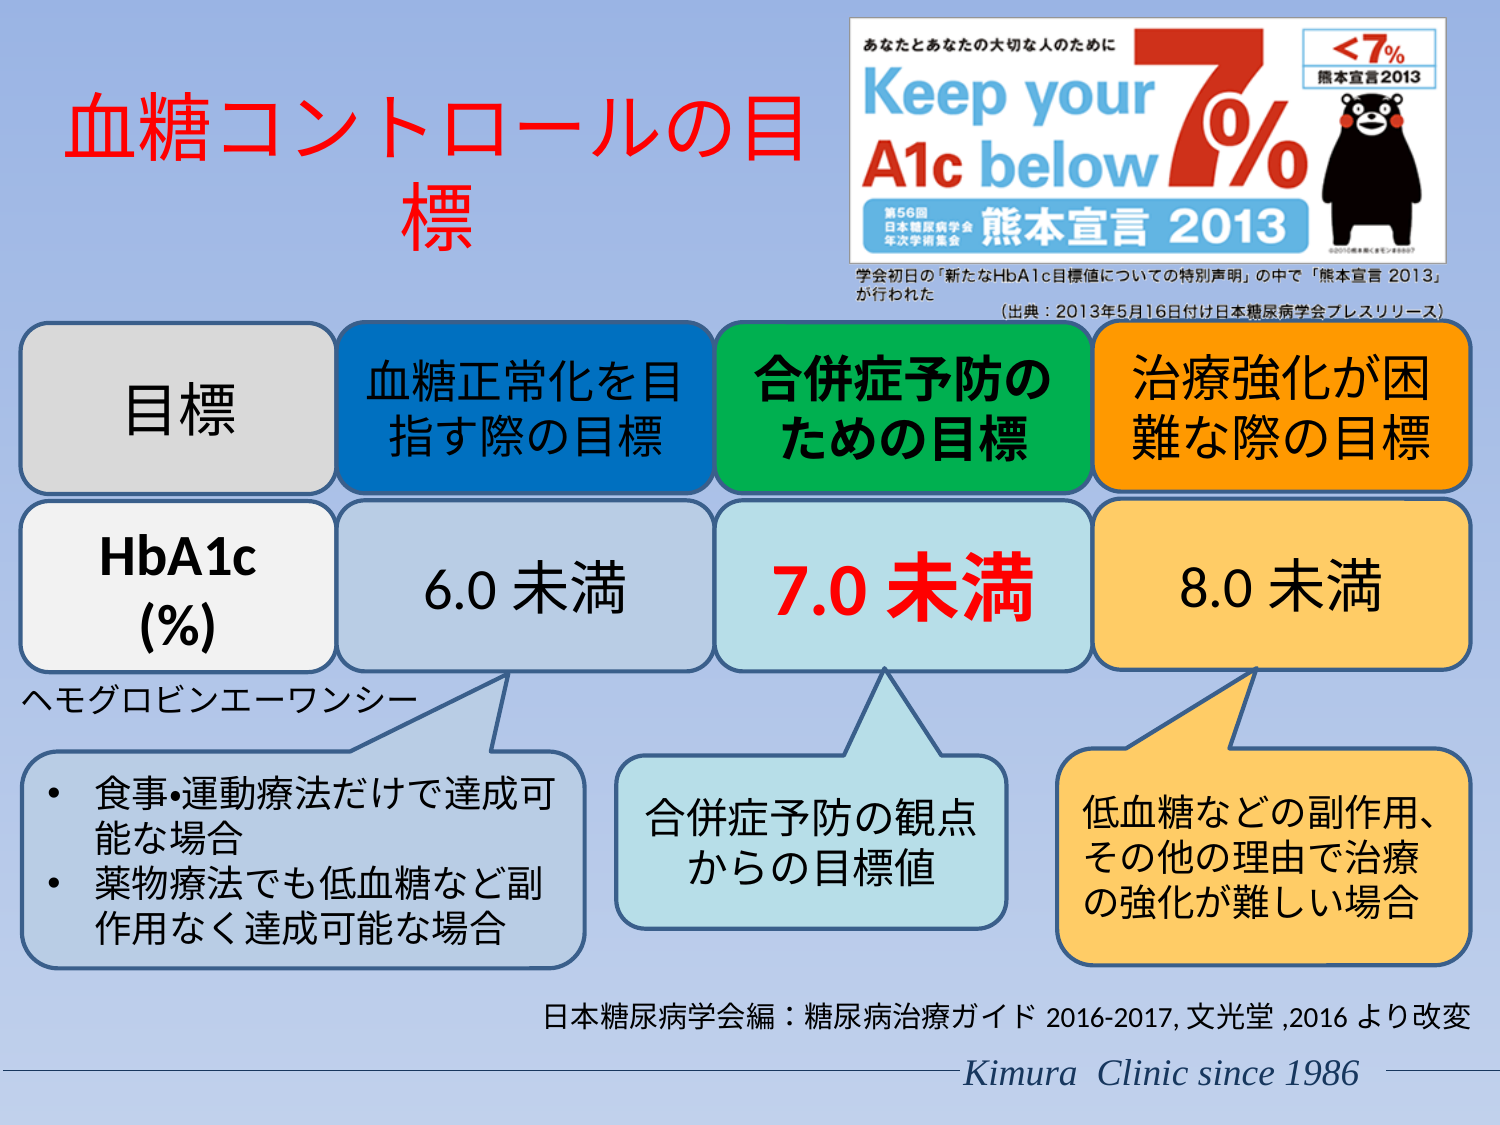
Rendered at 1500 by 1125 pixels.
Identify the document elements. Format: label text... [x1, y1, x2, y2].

text_box 7.0未満 [712, 498, 1093, 674]
text_box 日本糖尿病学会編：糖尿病治療ガイド2016-2017,文光堂,2016より改変 [526, 991, 1487, 1041]
text_box HbA1c (%) [18, 498, 336, 672]
text_box 食事・運動療法だけで達成可能な場合 薬物療法でも低血糖など副作用なく達成可能な場合 [19, 671, 587, 971]
text_box 血糖正常化を目指す際の目標 [334, 320, 714, 496]
text_box Kimura Clinic since 1986 [948, 1040, 1387, 1100]
text_box 6.0未満 [334, 498, 714, 674]
text_box 目標 [18, 320, 336, 497]
text_box 合併症予防のための目標 [712, 320, 1093, 496]
text_box ヘモグロビンエーワンシー [5, 672, 435, 727]
title 血糖コントロールの目標 [34, 58, 840, 283]
text_box 合併症予防の観点からの目標値 [614, 666, 1009, 931]
picture [849, 17, 1447, 324]
text_box 治療強化が困難な際の目標 [1090, 319, 1473, 494]
text_box 8.0未満 [1090, 496, 1473, 672]
text_box 低血糖などの副作用、その他の理由で治療の強化が難しい場合 [1055, 666, 1473, 968]
